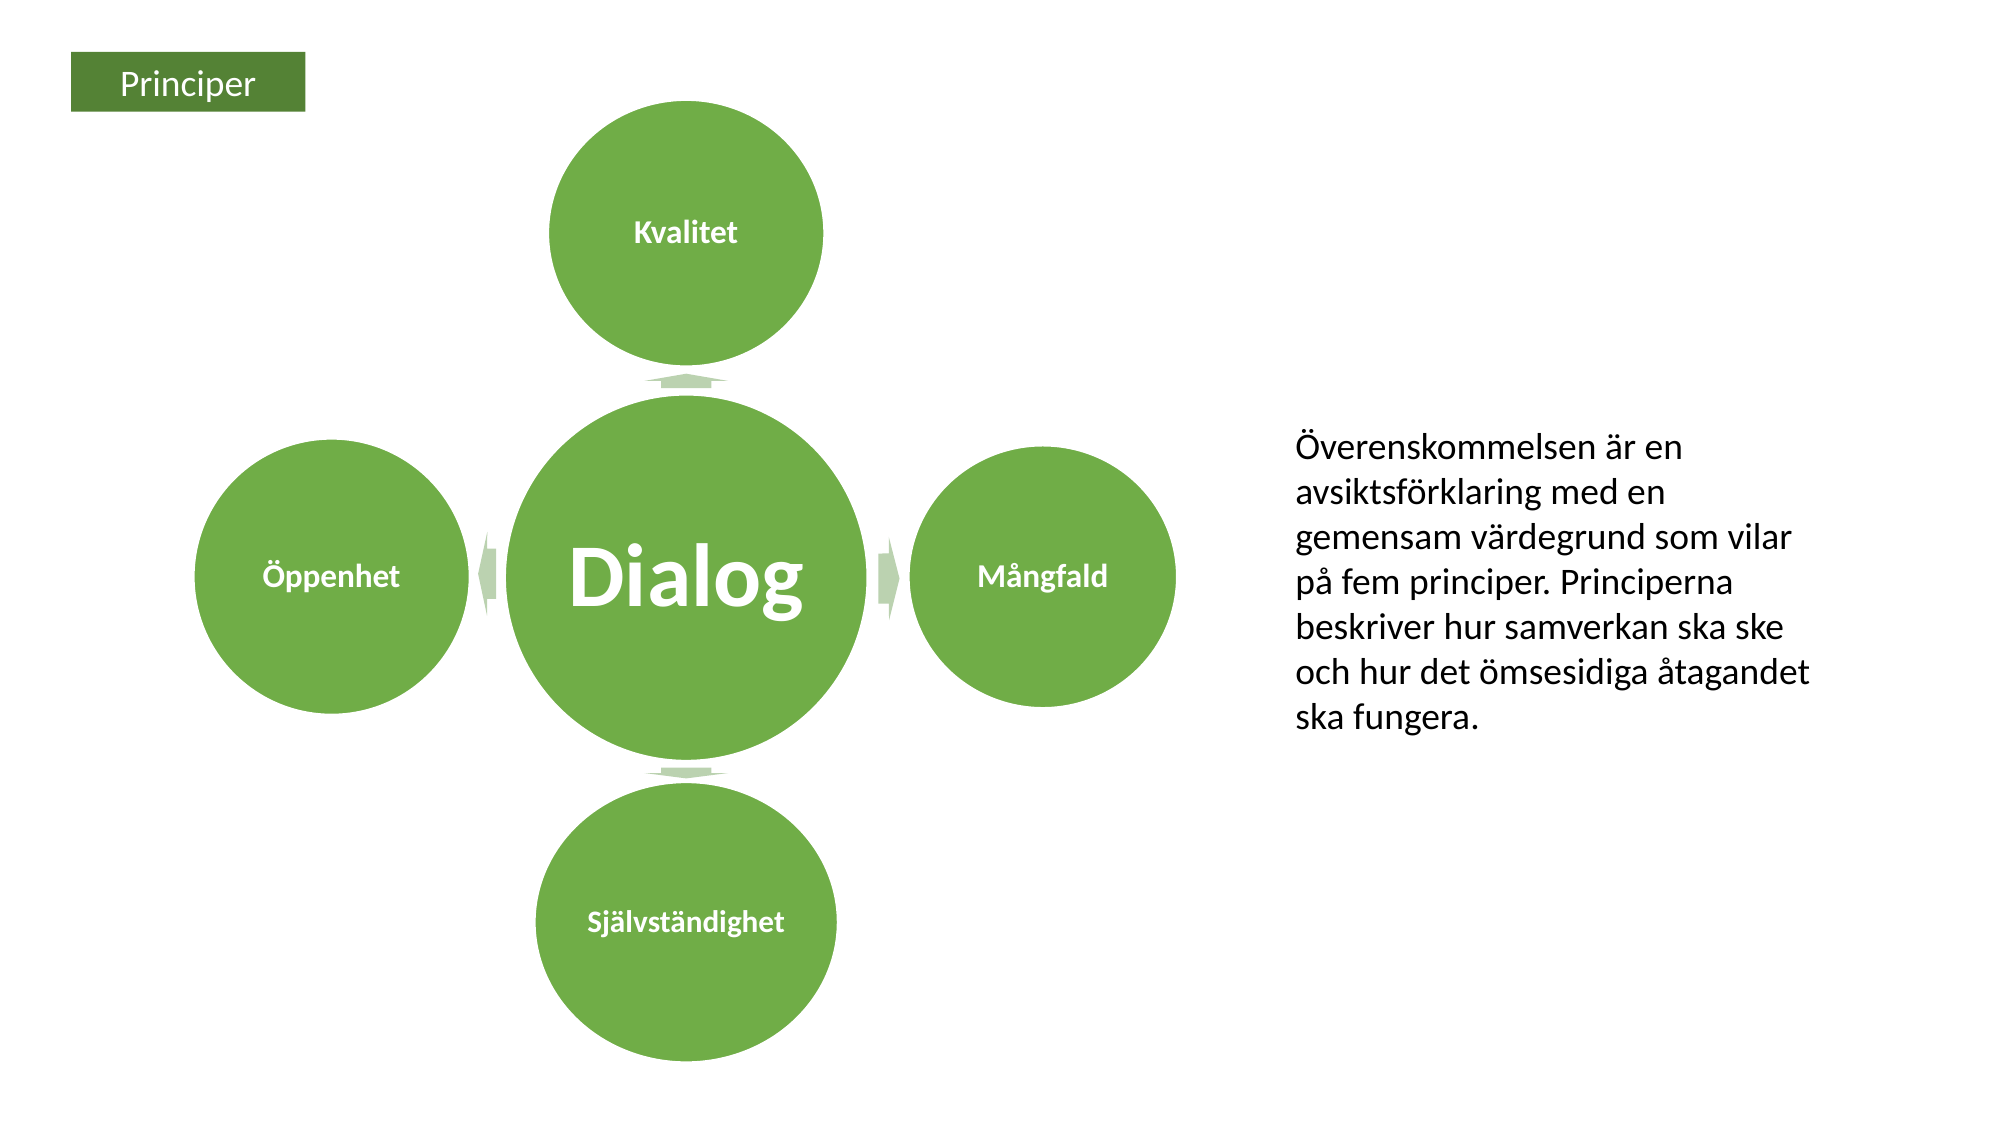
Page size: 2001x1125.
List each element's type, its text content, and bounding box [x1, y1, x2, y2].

text_box Överenskommelsen är en avsiktsförklaring med en gemensam värdegrund som vilar på fem principer. Principerna beskriver hur samverkan ska ske och hur det ömsesidiga åtagandet ska fungera. [1280, 414, 1835, 745]
text_box Principer [71, 51, 306, 112]
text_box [131, 112, 1238, 1050]
